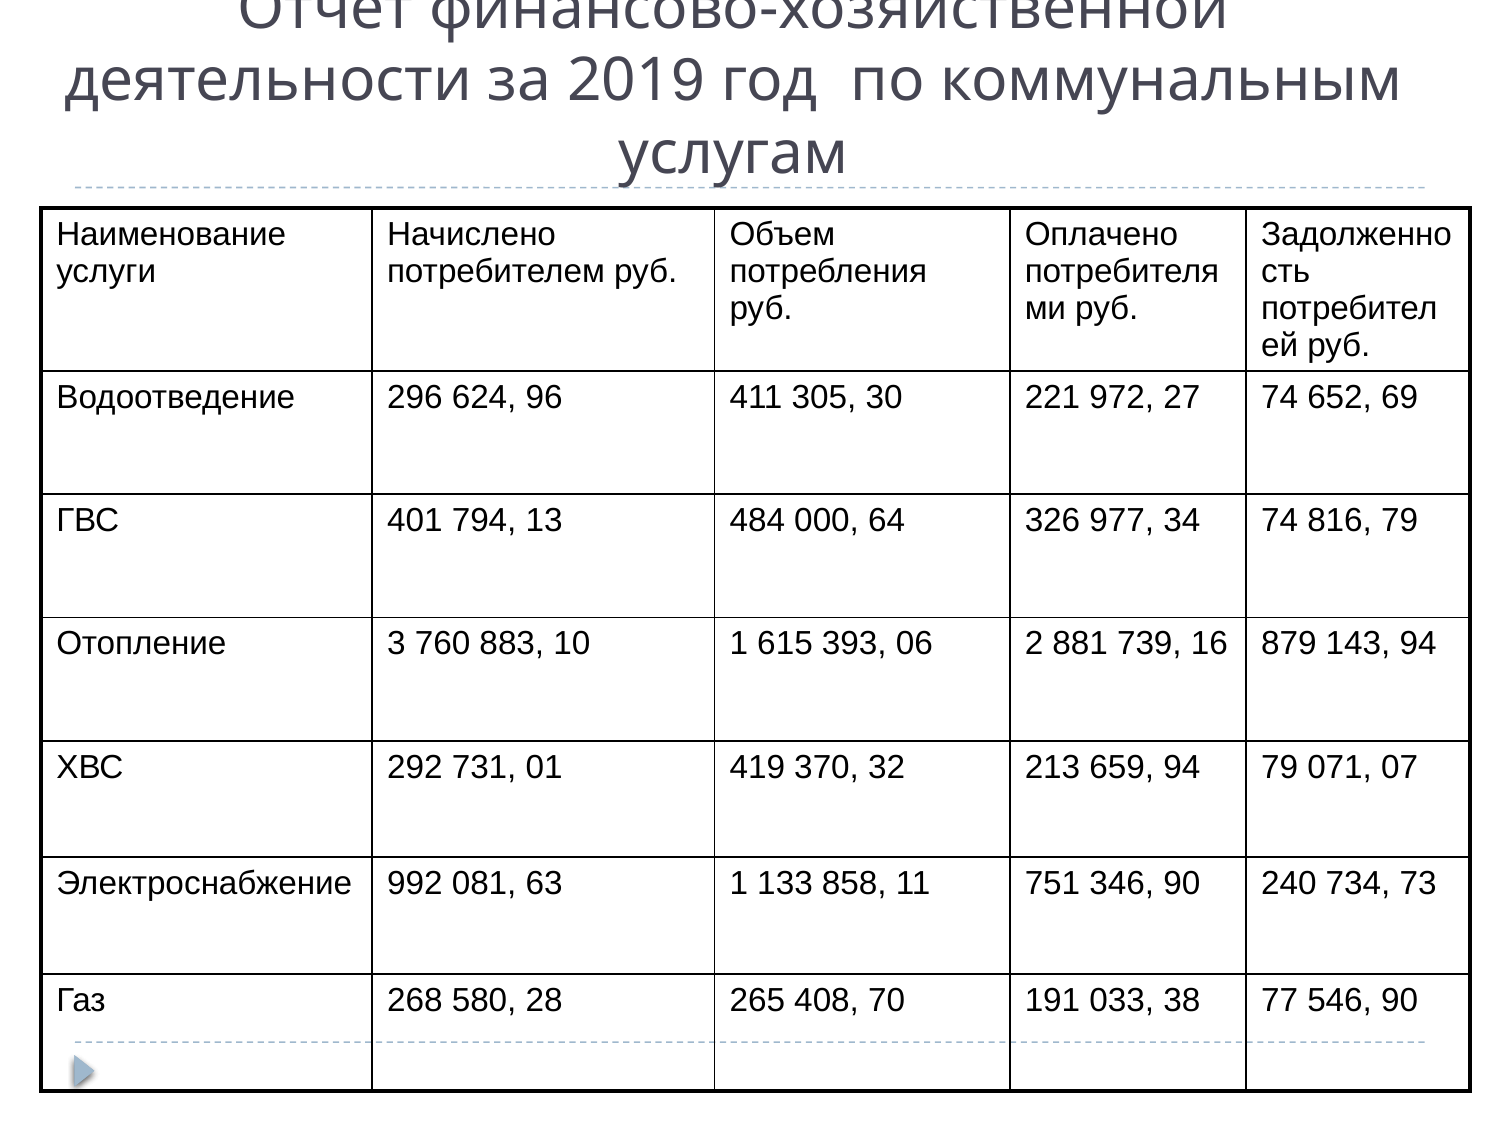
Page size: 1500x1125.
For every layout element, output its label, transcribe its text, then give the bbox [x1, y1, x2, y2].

table_cell 751 346, 90 [1011, 858, 1245, 973]
table_header Задолженность потребителей руб. [1247, 210, 1468, 370]
table_cell 221 972, 27 [1011, 372, 1245, 493]
table_cell ГВС [43, 495, 371, 617]
table_cell 79 071, 07 [1247, 742, 1468, 856]
table_cell 292 731, 01 [373, 742, 714, 856]
table_cell 1 615 393, 06 [715, 618, 1009, 740]
table_header Наименование услуги [43, 210, 371, 370]
table_cell 401 794, 13 [373, 495, 714, 617]
table_cell 326 977, 34 [1011, 495, 1245, 617]
table_cell 2 881 739, 16 [1011, 618, 1245, 740]
table_header Начислено потребителем руб. [373, 210, 714, 370]
table_cell Электроснабжение [43, 858, 371, 973]
table_cell 411 305, 30 [715, 372, 1009, 493]
table_cell 240 734, 73 [1247, 858, 1468, 973]
table_cell Водоотведение [43, 372, 371, 493]
table_cell 191 033, 38 [1011, 975, 1245, 1089]
table_cell ХВС [43, 742, 371, 856]
table_cell 265 408, 70 [715, 975, 1009, 1089]
table_header Оплачено потребителями руб. [1011, 210, 1245, 370]
table_cell 77 546, 90 [1247, 975, 1468, 1089]
title Отчет финансово-хозяйственной деятельности за 2019 год по коммунальным услугам [40, 18, 1428, 193]
table_cell 268 580, 28 [373, 975, 714, 1089]
table_cell 879 143, 94 [1247, 618, 1468, 740]
table_cell Газ [43, 975, 371, 1089]
table_cell 484 000, 64 [715, 495, 1009, 617]
table_header Объем потребления руб. [715, 210, 1009, 370]
table_cell 3 760 883, 10 [373, 618, 714, 740]
table_cell 1 133 858, 11 [715, 858, 1009, 973]
table_cell Отопление [43, 618, 371, 740]
table_cell 992 081, 63 [373, 858, 714, 973]
table_cell 74 652, 69 [1247, 372, 1468, 493]
table_cell 74 816, 79 [1247, 495, 1468, 617]
table_cell 419 370, 32 [715, 742, 1009, 856]
table_cell 213 659, 94 [1011, 742, 1245, 856]
table_cell 296 624, 96 [373, 372, 714, 493]
